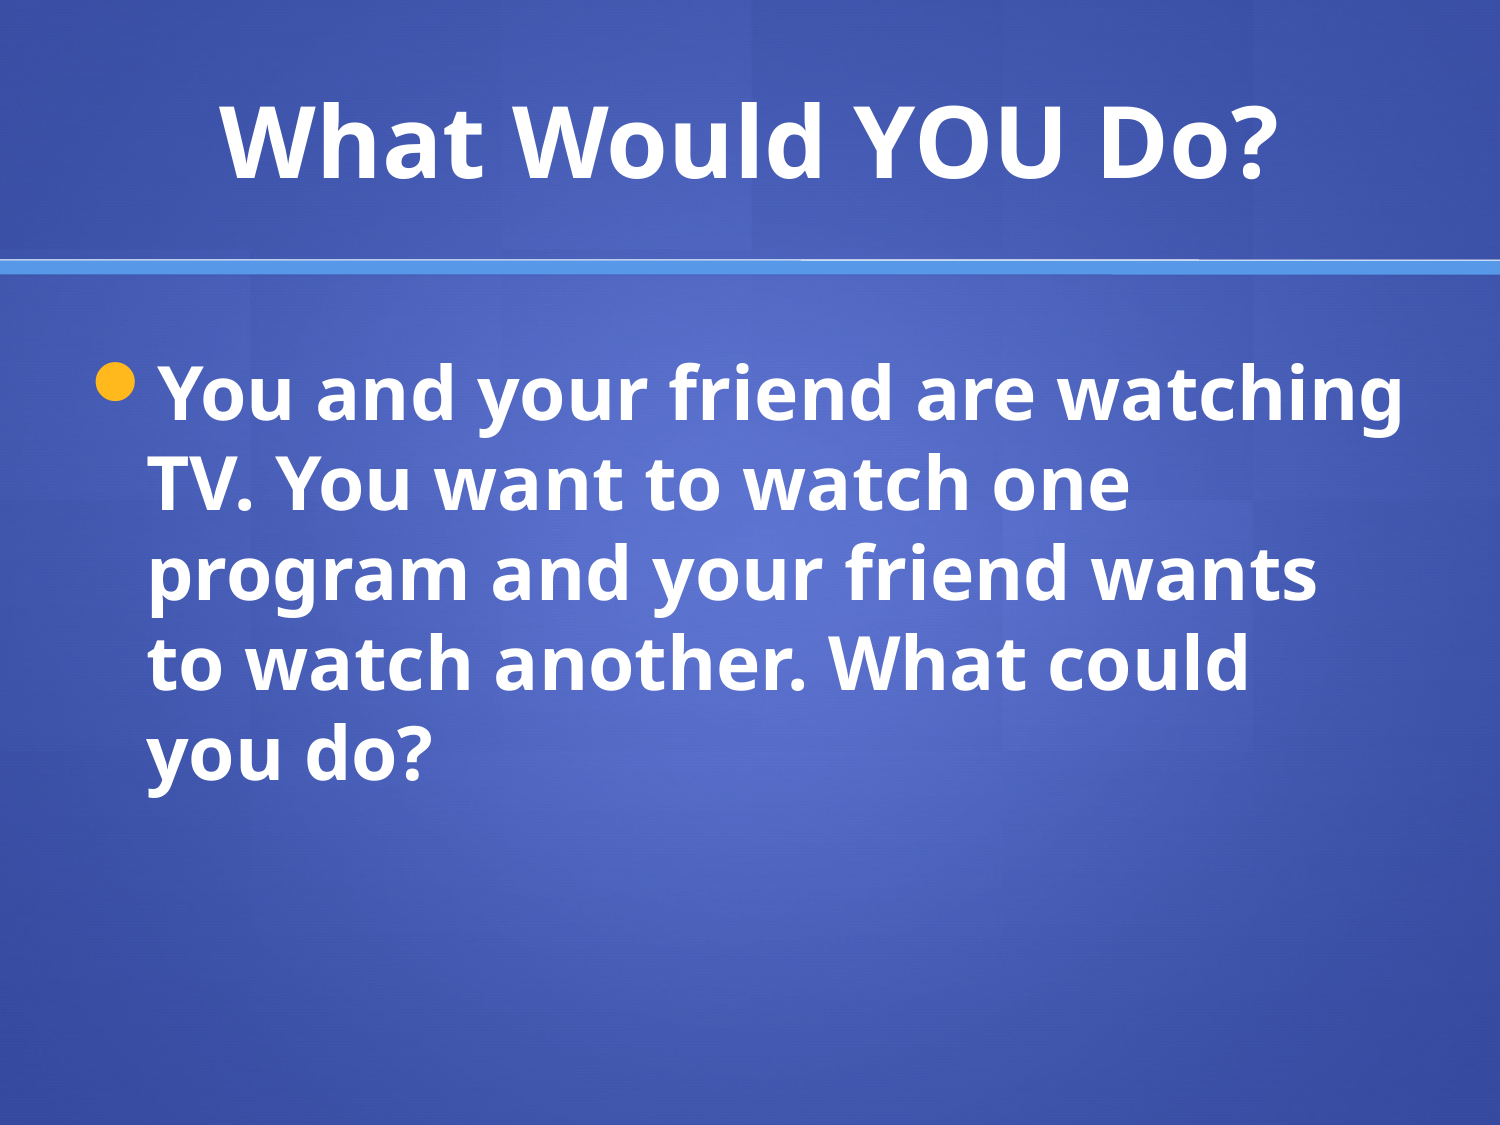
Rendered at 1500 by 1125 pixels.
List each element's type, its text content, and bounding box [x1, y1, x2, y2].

title What Would YOU Do? [75, 45, 1425, 233]
list You and your friend are watching TV. You want to watch one program and your friend wants to watch another. What could you do? [75, 337, 1425, 988]
